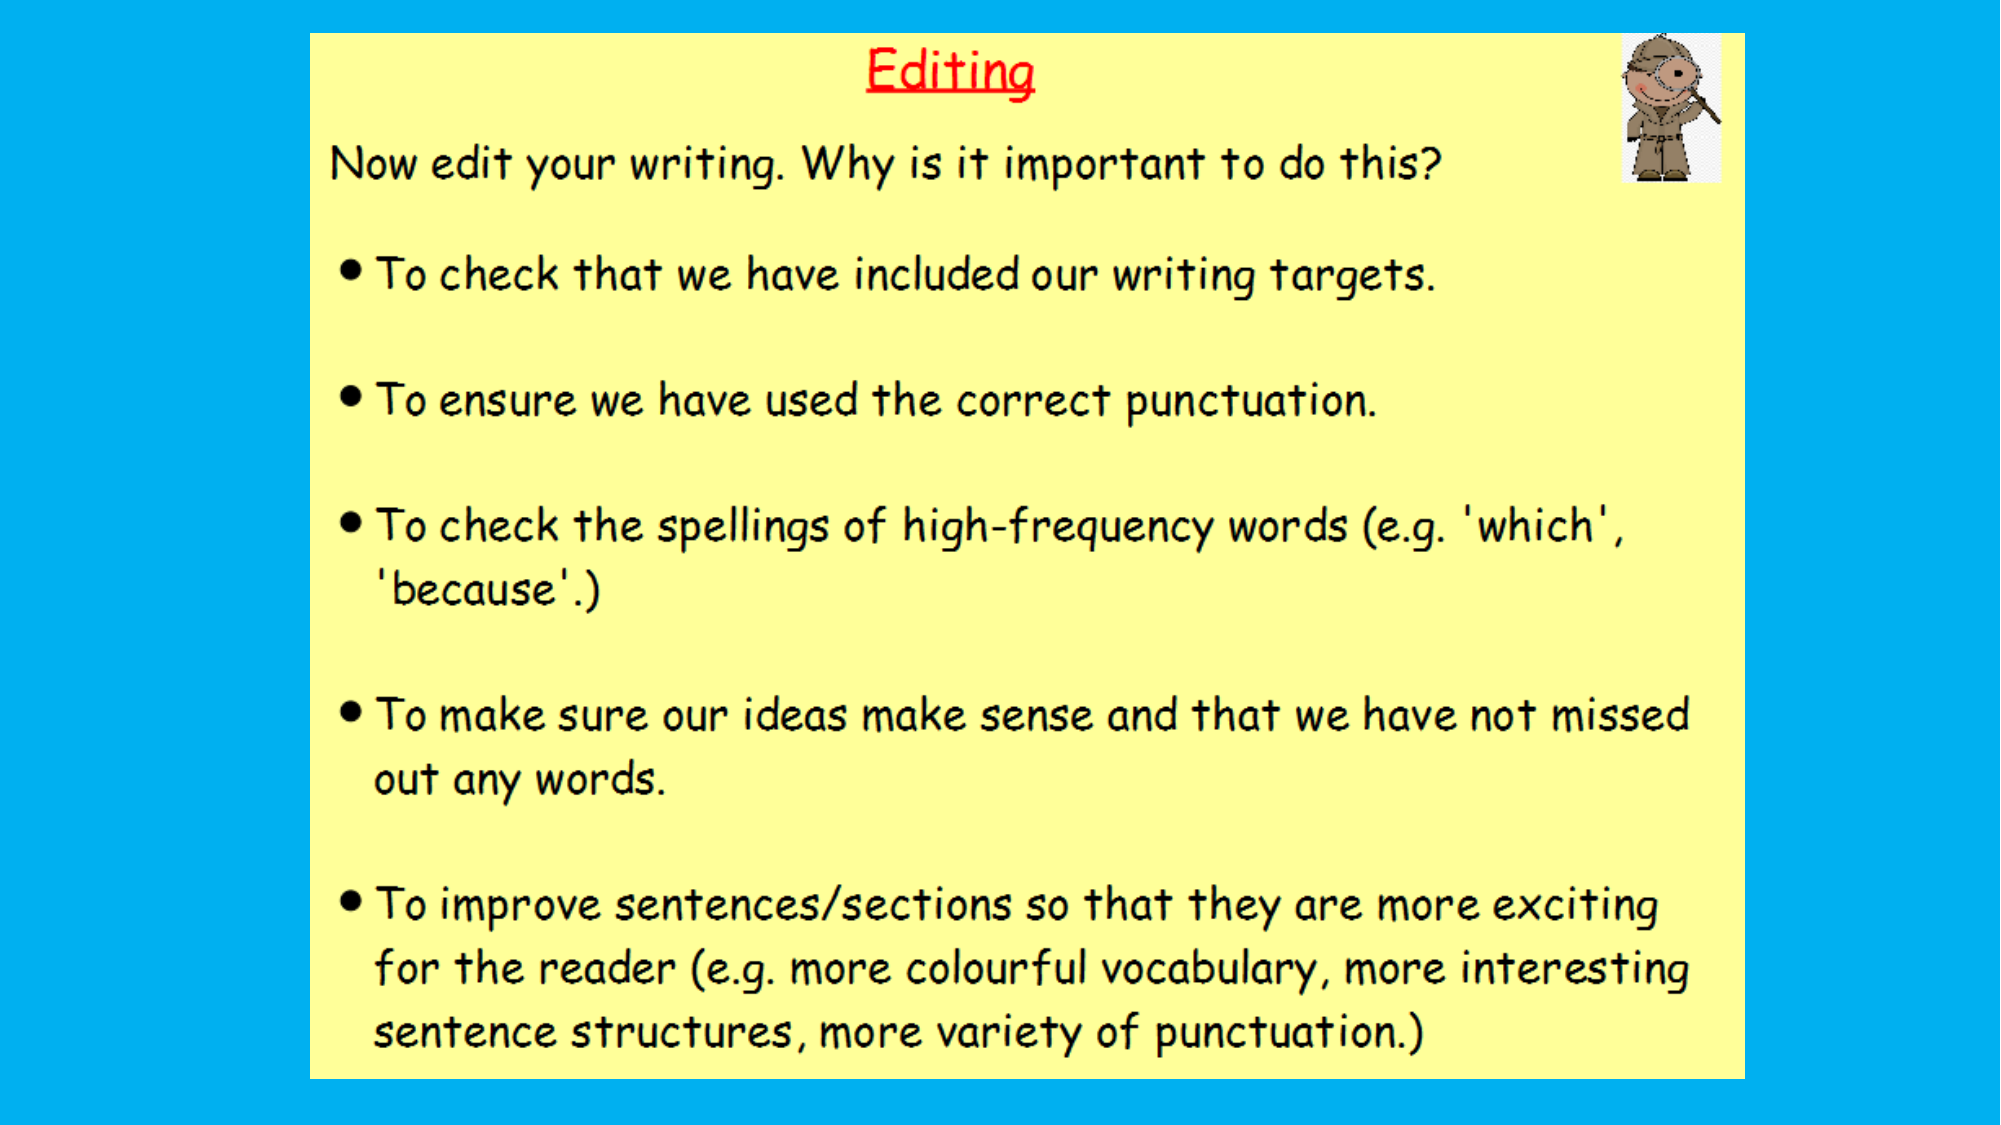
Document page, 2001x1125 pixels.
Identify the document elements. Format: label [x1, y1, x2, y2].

picture [311, 34, 1744, 1078]
